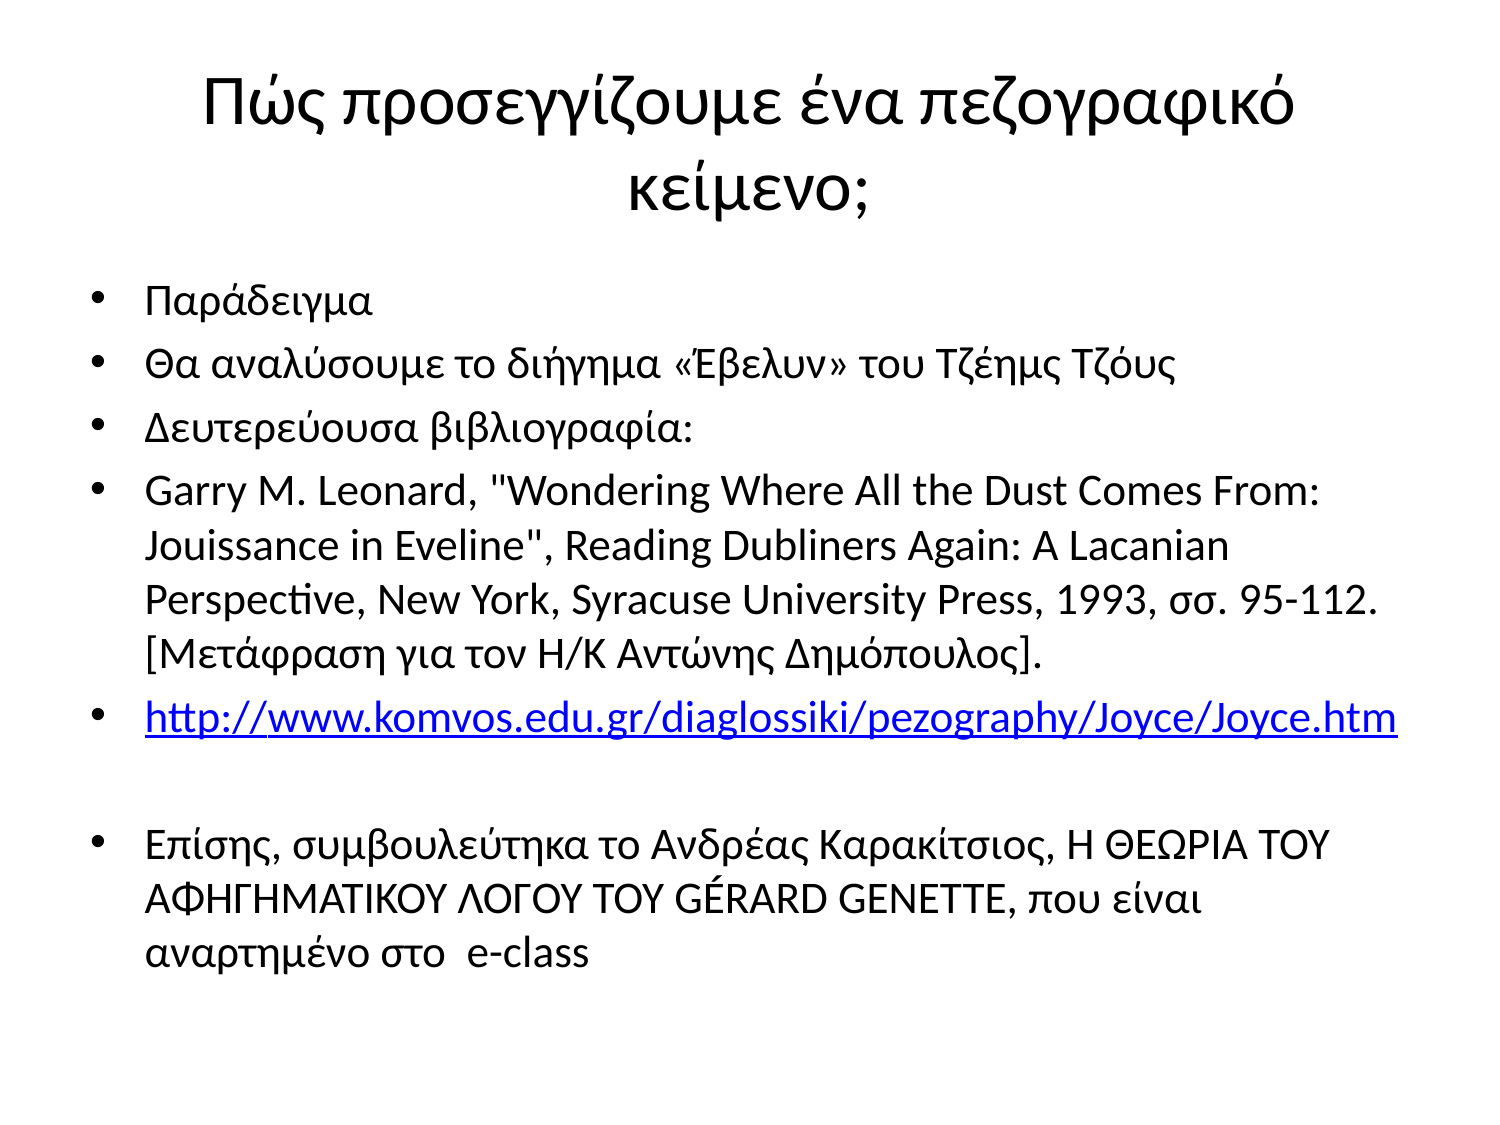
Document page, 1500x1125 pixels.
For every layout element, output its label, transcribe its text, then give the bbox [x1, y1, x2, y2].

list Παράδειγμα Θα αναλύσουμε το διήγημα «Έβελυν» του Τζέημς Τζόυς Δευτερεύουσα βιβλιογραφία: Garry M. Leonard, "Wondering Where All the Dust Comes From: Jouissance in Eveline", Reading Dubliners Again: A Lacanian Perspective, New York, Syracuse University Press, 1993, σσ. 95-112. [Μετάφραση για τον Η/Κ Αντώνης Δημόπουλος]. http://www.komvos.edu.gr/diaglossiki/pezography/Joyce/Joyce.htm Επίσης, συμβουλεύτηκα το Ανδρέας Καρακίτσιος, Η ΘΕΩΡΙΑ ΤΟΥ ΑΦΗΓΗΜΑΤΙΚΟΥ ΛΟΓΟΥ ΤΟΥ GÉRARD GENETTE, που είναι αναρτημένο στο e-class [75, 262, 1425, 1005]
title Πώς προσεγγίζουμε ένα πεζογραφικό κείμενο; [75, 45, 1425, 233]
